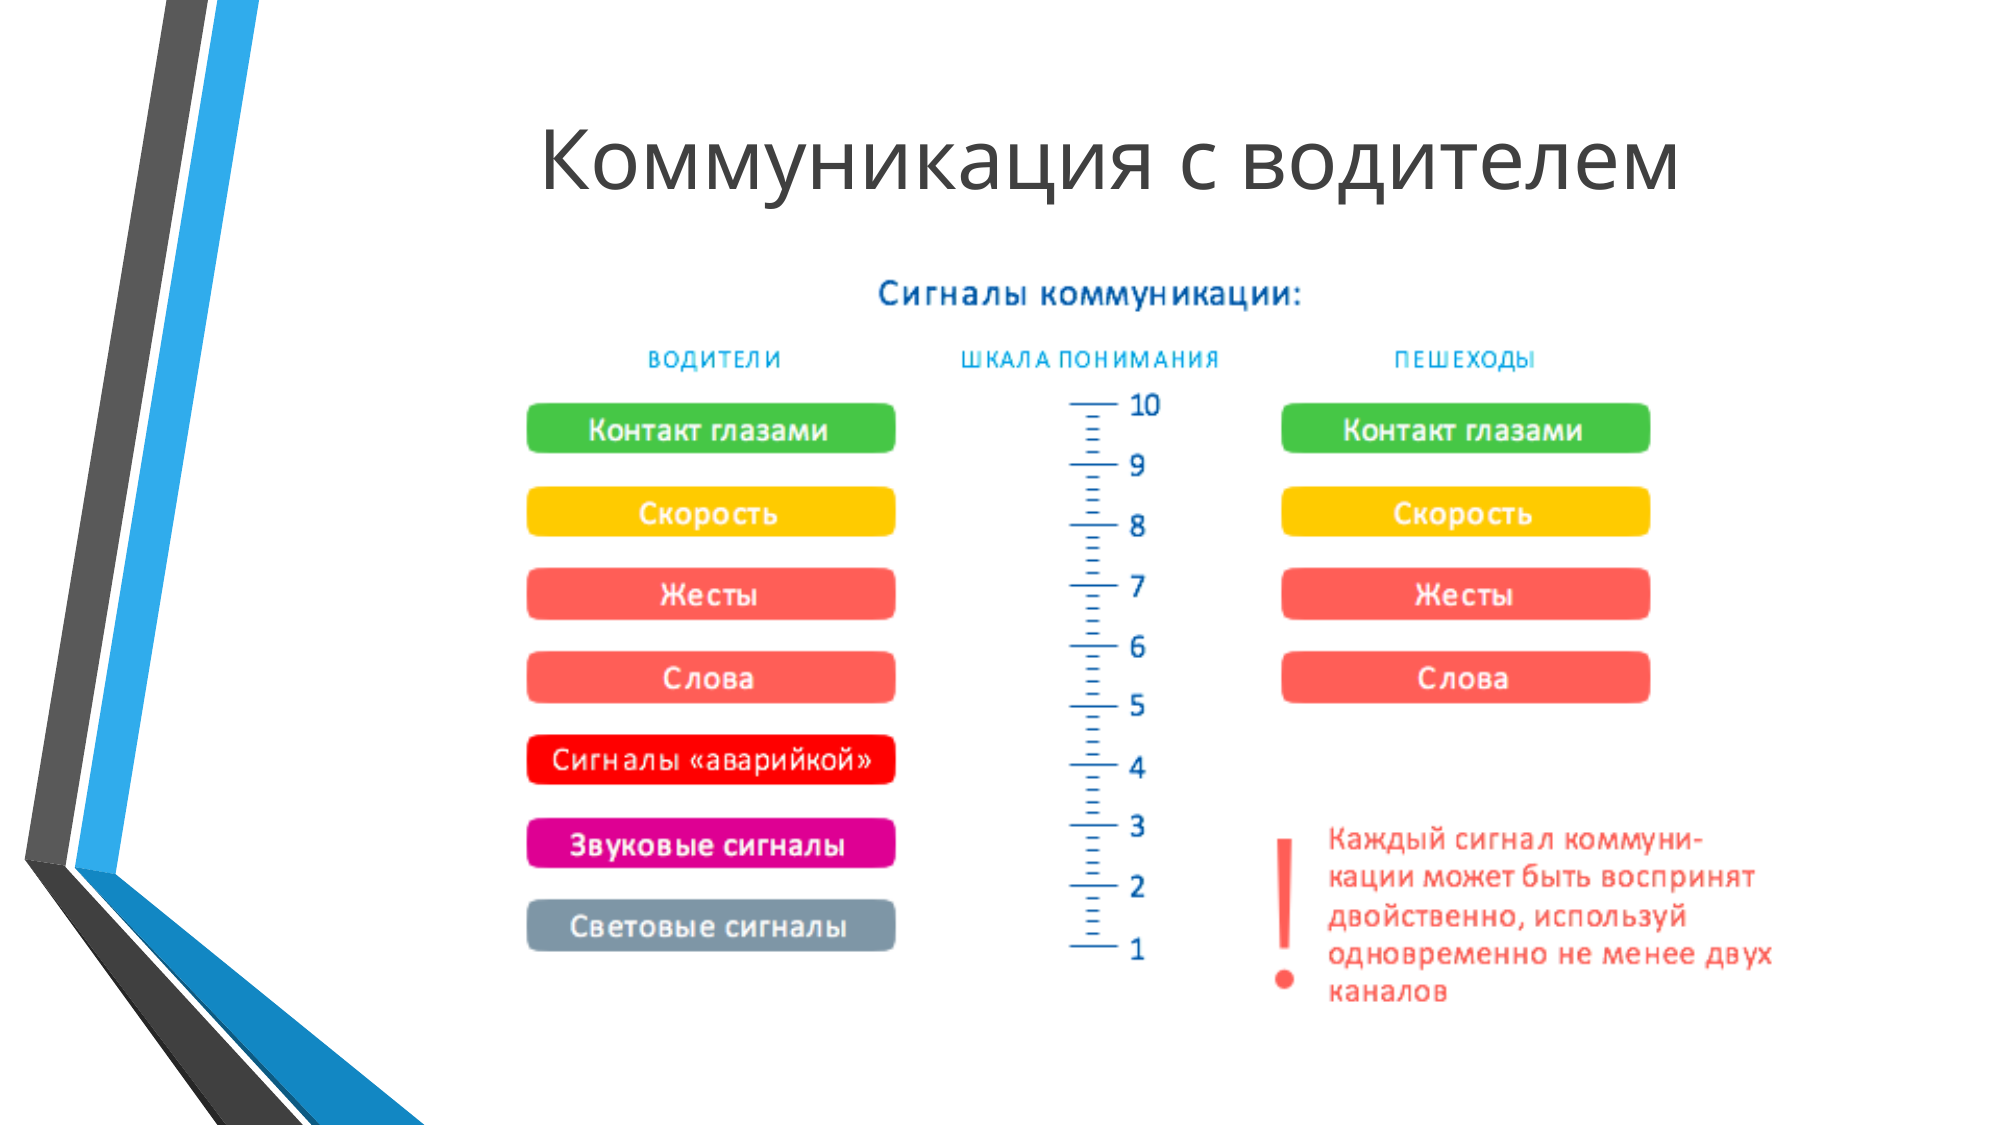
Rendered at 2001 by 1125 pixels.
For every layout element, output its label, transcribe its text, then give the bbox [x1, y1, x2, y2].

title Коммуникация с водителем [245, 48, 1977, 264]
picture [398, 240, 1824, 1052]
